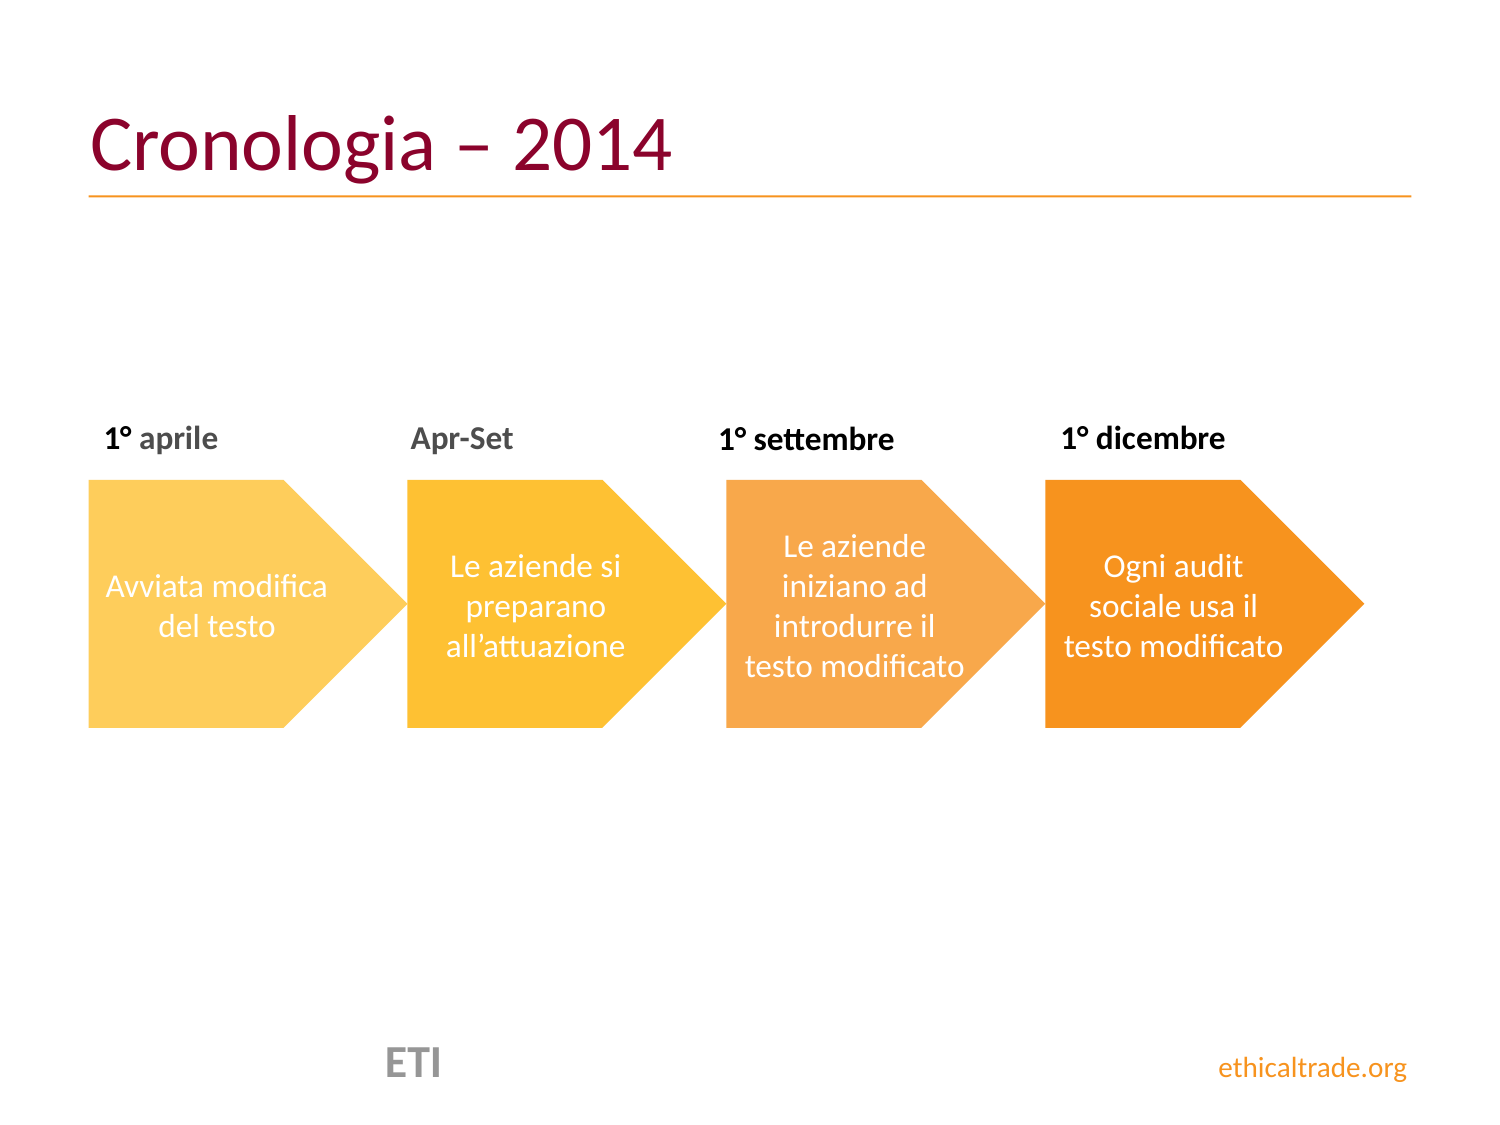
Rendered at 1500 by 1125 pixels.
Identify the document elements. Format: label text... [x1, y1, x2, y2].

text_box Avviata modifica del testo [86, 477, 405, 730]
text_box 1° dicembre [1045, 408, 1365, 485]
text_box Apr-Set [395, 408, 715, 485]
text_box Ogni audit sociale usa il testo modificato [1043, 477, 1367, 730]
title Cronologia – 2014 [74, 44, 1426, 233]
list 1° aprile [88, 408, 349, 485]
text_box 1° settembre [703, 410, 1023, 486]
text_box Le aziende iniziano ad introdurre il testo modificato [724, 486, 1043, 730]
text_box Le aziende si preparano all’attuazione [405, 485, 724, 730]
footer ETI ethicaltrade.org [29, 1024, 1424, 1103]
